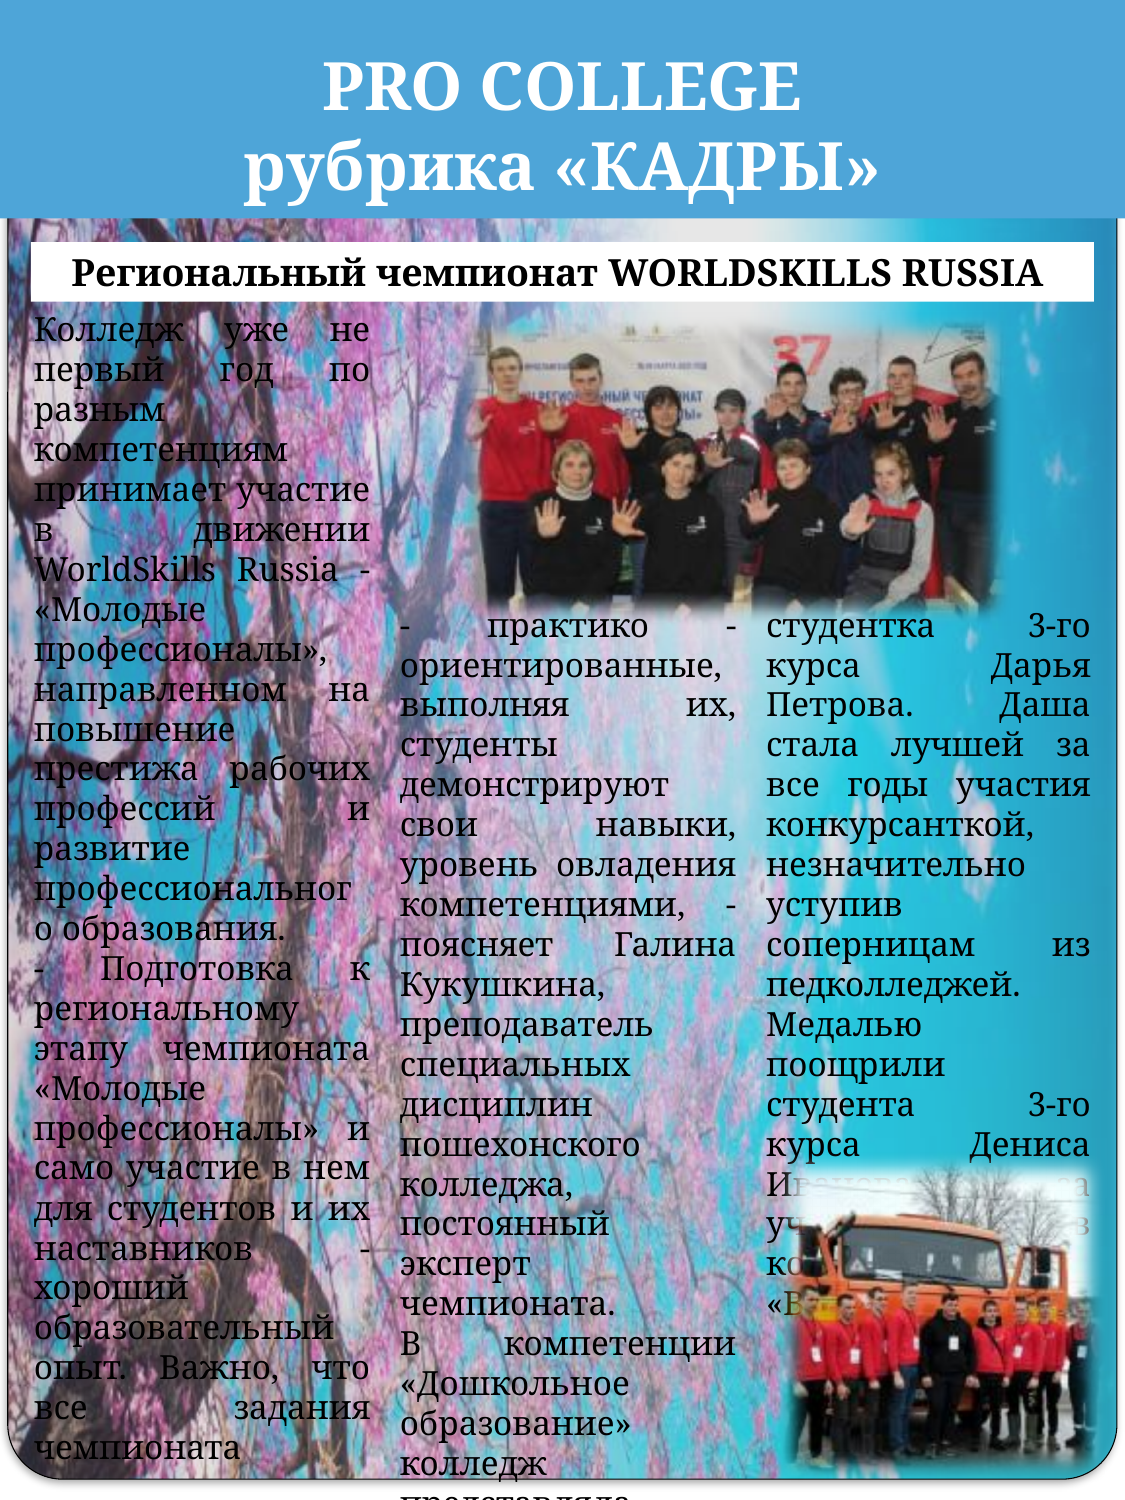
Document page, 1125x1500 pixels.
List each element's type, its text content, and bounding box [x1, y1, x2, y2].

text_box - практико -ориентированные, выполняя их, студенты демонстрируют свои навыки, уровень овладения компетенциями, - поясняет Галина Кукушкина, преподаватель специальных дисциплин пошехонского колледжа, постоянный эксперт чемпионата. В компетенции «Дошкольное образование» колледж представляла [385, 596, 752, 1500]
text_box Региональный чемпионат WORLDSKILLS RUSSIA [30, 242, 1094, 302]
text_box студентка 3-го курса Дарья Петрова. Даша стала лучшей за все годы участия конкурсанткой, незначительно уступив соперницам из педколледжей. Медалью поощрили студента 3-го курса Дениса Иванова за участие в компетенции «Водитель [751, 596, 1106, 1370]
picture [775, 1151, 1107, 1483]
picture [456, 312, 1012, 626]
title PRO COLLEGE рубрика «КАДРЫ» [0, 0, 1125, 219]
text_box Колледж уже не первый год по разным компетенциям принимает участие в движении WorldSkills Russia - «Молодые профессионалы», направленном на повышение престижа рабочих профессий и развитие профессионального образования. - Подготовка к региональному этапу чемпионата «Молодые профессионалы» и само участие в нем для студентов и их наставников - хороший образовательный опыт. Важно, что все задания чемпионата [19, 301, 386, 1500]
